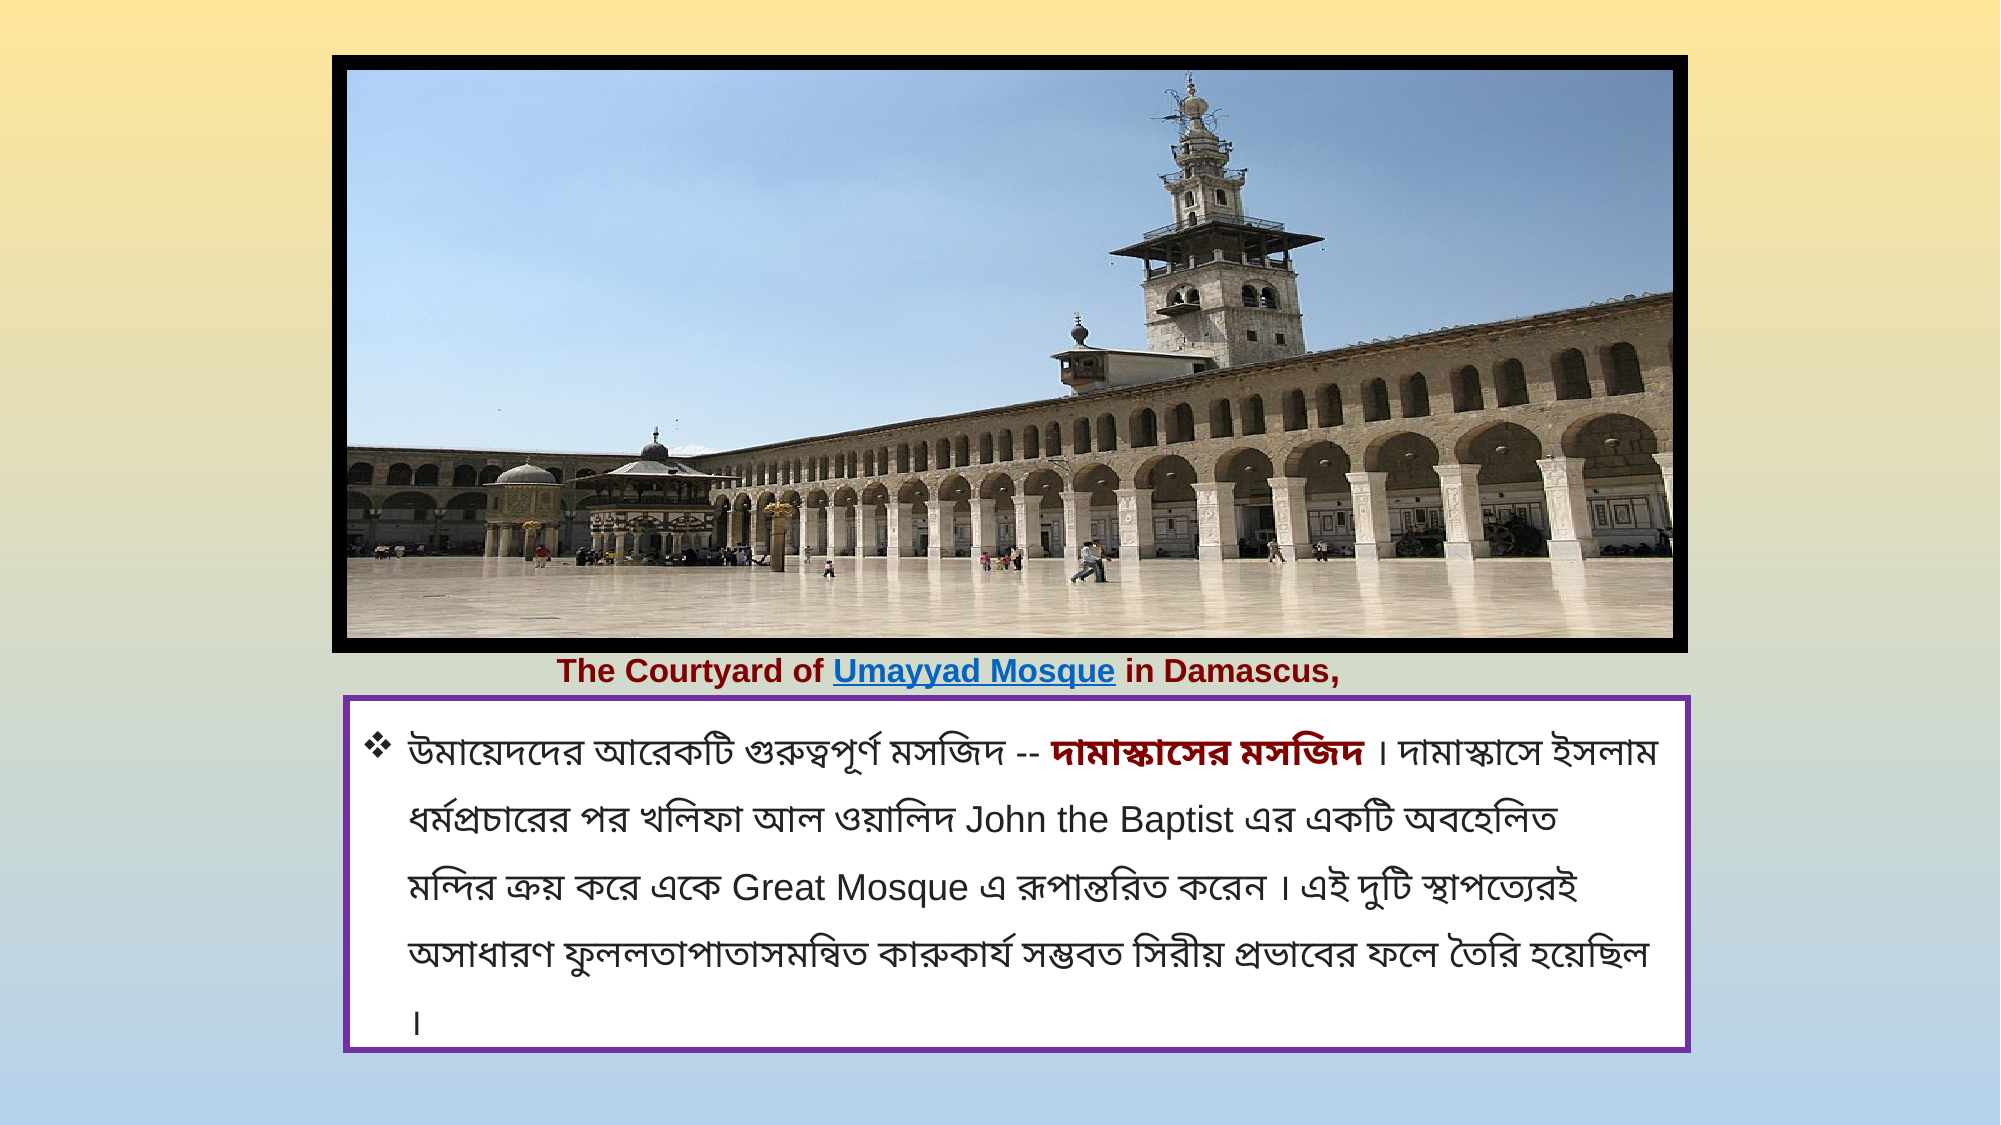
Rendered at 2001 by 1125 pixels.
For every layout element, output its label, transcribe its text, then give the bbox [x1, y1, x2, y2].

text_box The Courtyard of Umayyad Mosque in Damascus, [541, 639, 1367, 698]
picture [346, 69, 1674, 639]
text_box উমায়েদদের আরেকটি গুরুত্বপূর্ণ মসজিদ -- দামাস্কাসের মসজিদ । দামাস্কাসে ইসলাম ধর্মপ্রচারের পর খলিফা আল ওয়ালিদ John the Baptist এর একটি অবহেলিত মন্দির ক্রয় করে একে Great Mosque এ রূপান্তরিত করেন । এই দুটি স্থাপত্যেরই অসাধারণ ফুললতাপাতাসমন্বিত কারুকার্য সম্ভবত সিরীয় প্রভাবের ফলে তৈরি হয়েছিল । [346, 697, 1689, 1051]
